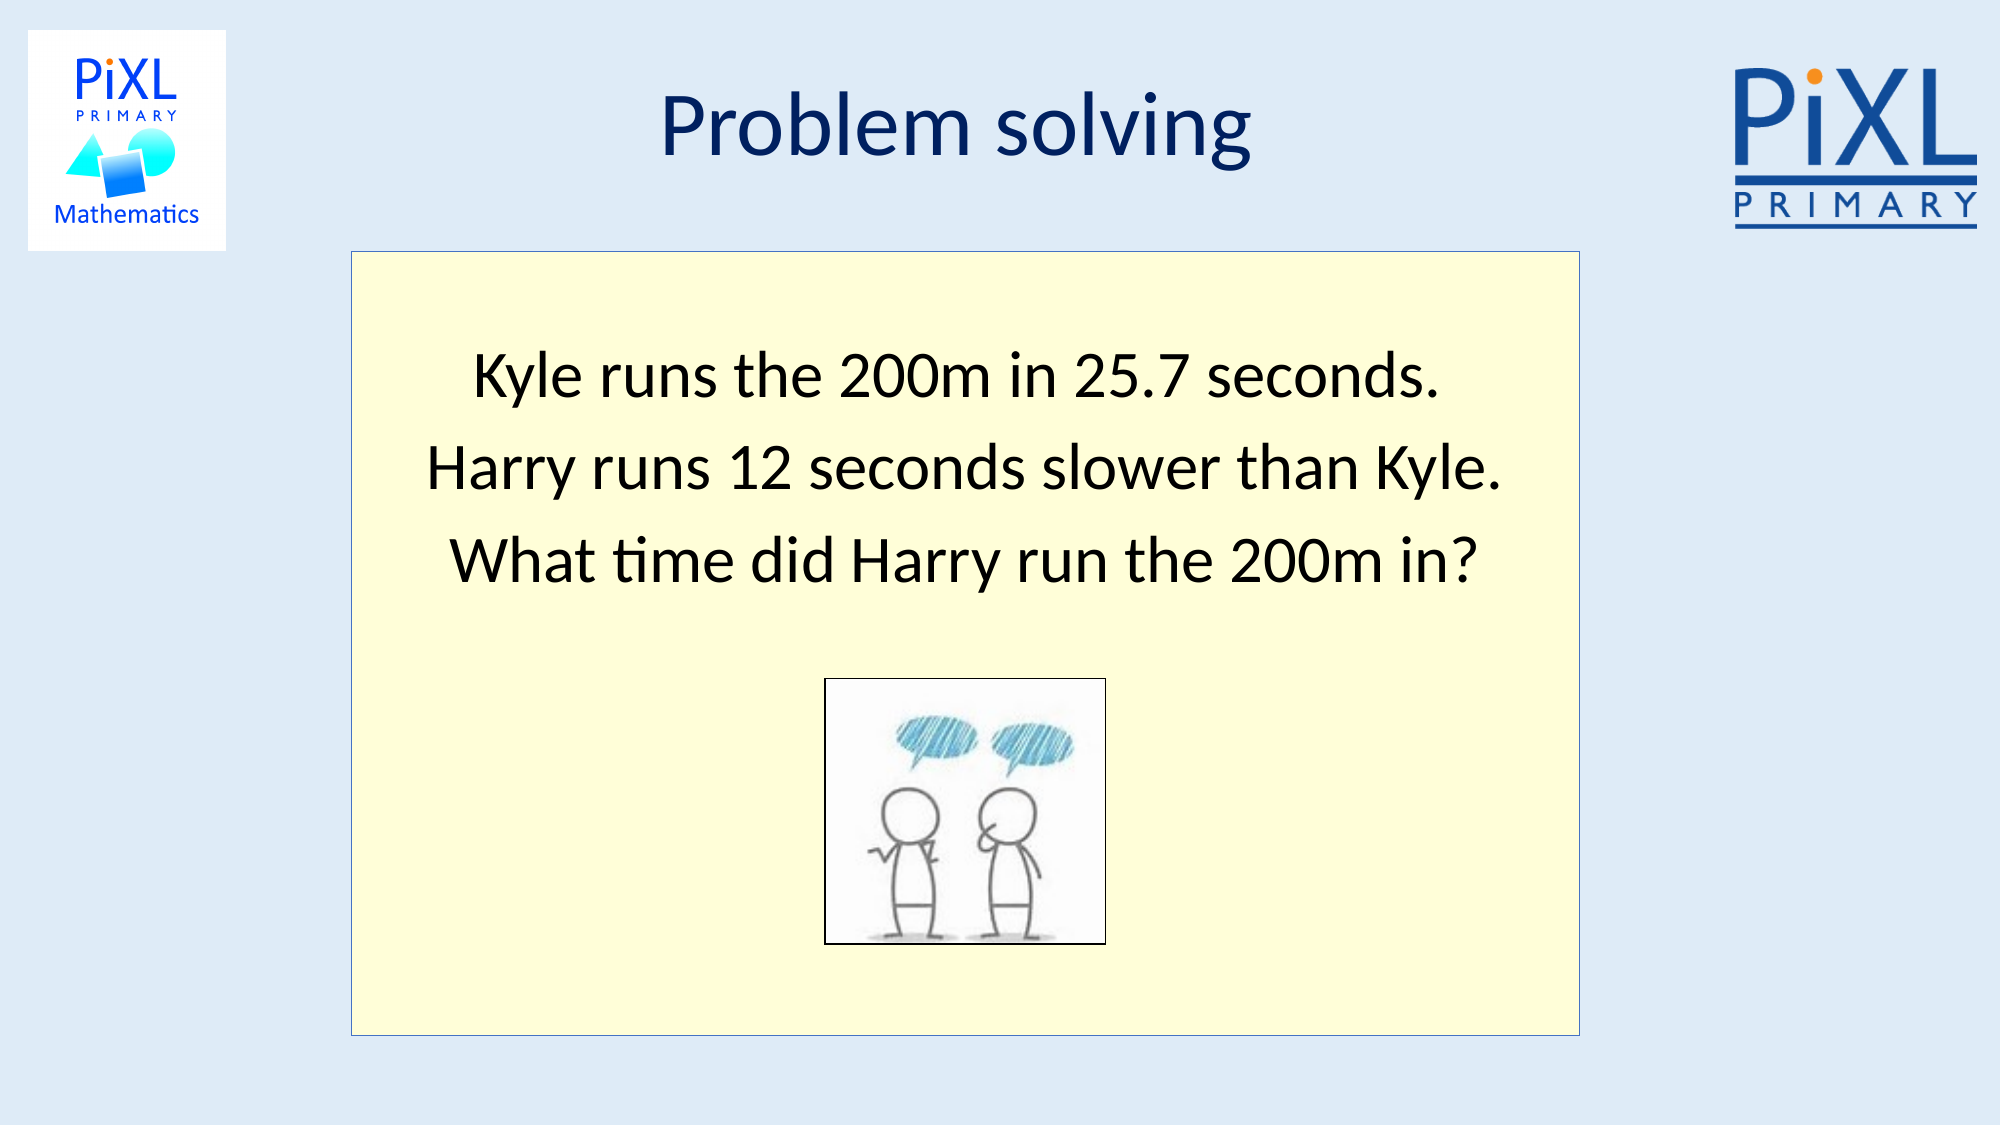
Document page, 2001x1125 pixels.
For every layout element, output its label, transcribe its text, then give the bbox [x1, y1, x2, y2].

title Problem solving [432, 32, 1461, 220]
picture [825, 679, 1105, 944]
picture [28, 30, 226, 251]
list Kyle runs the 200m in 25.7 seconds. Harry runs 12 seconds slower than Kyle. What time did Harry run the 200m in? [351, 251, 1580, 1036]
picture [1735, 68, 1977, 229]
